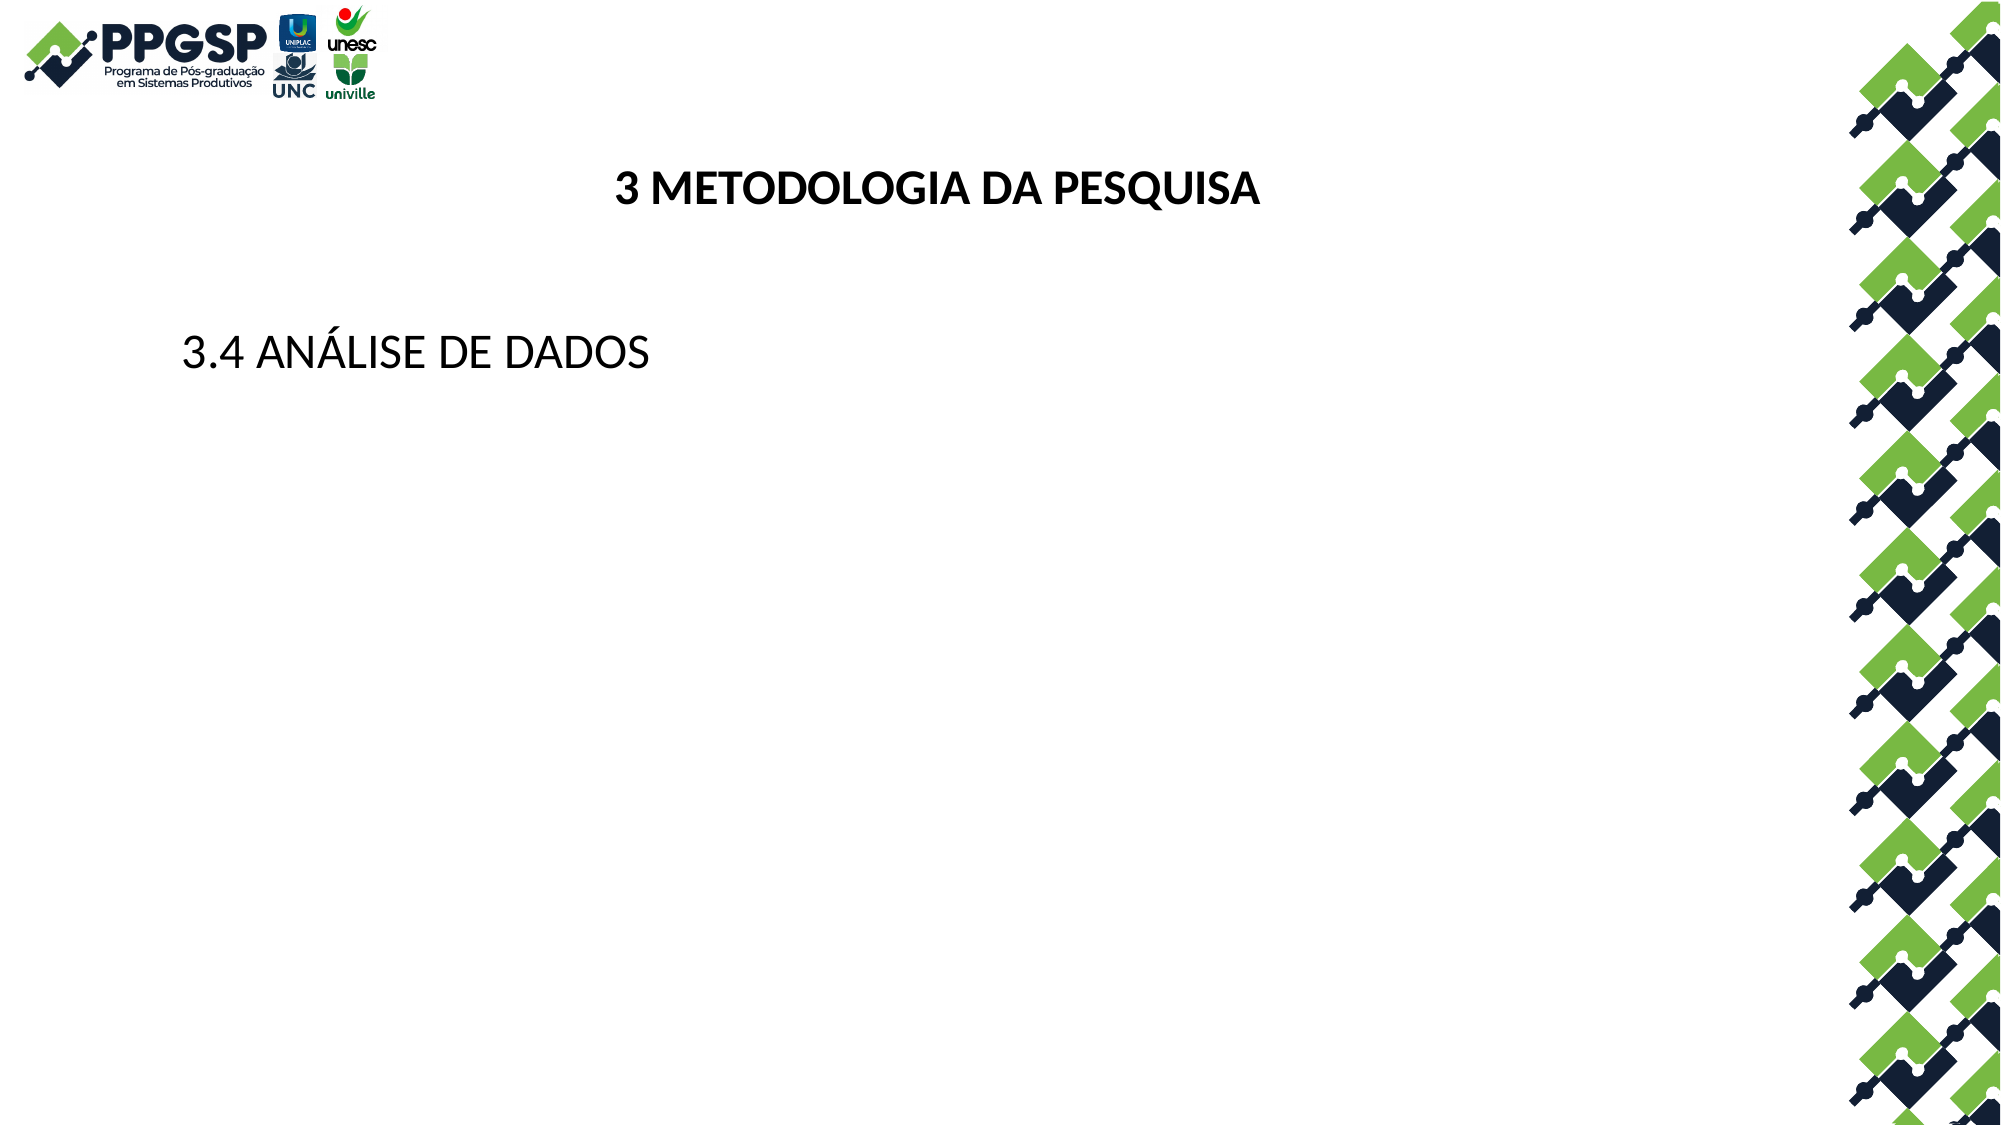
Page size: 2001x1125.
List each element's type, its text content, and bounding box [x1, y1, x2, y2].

text_box 3.4 ANÁLISE DE DADOS [167, 311, 678, 446]
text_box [1847, 0, 2000, 1125]
text_box 3 METODOLOGIA DA PESQUISA [599, 146, 1277, 222]
picture [326, 54, 375, 99]
picture [24, 5, 388, 99]
